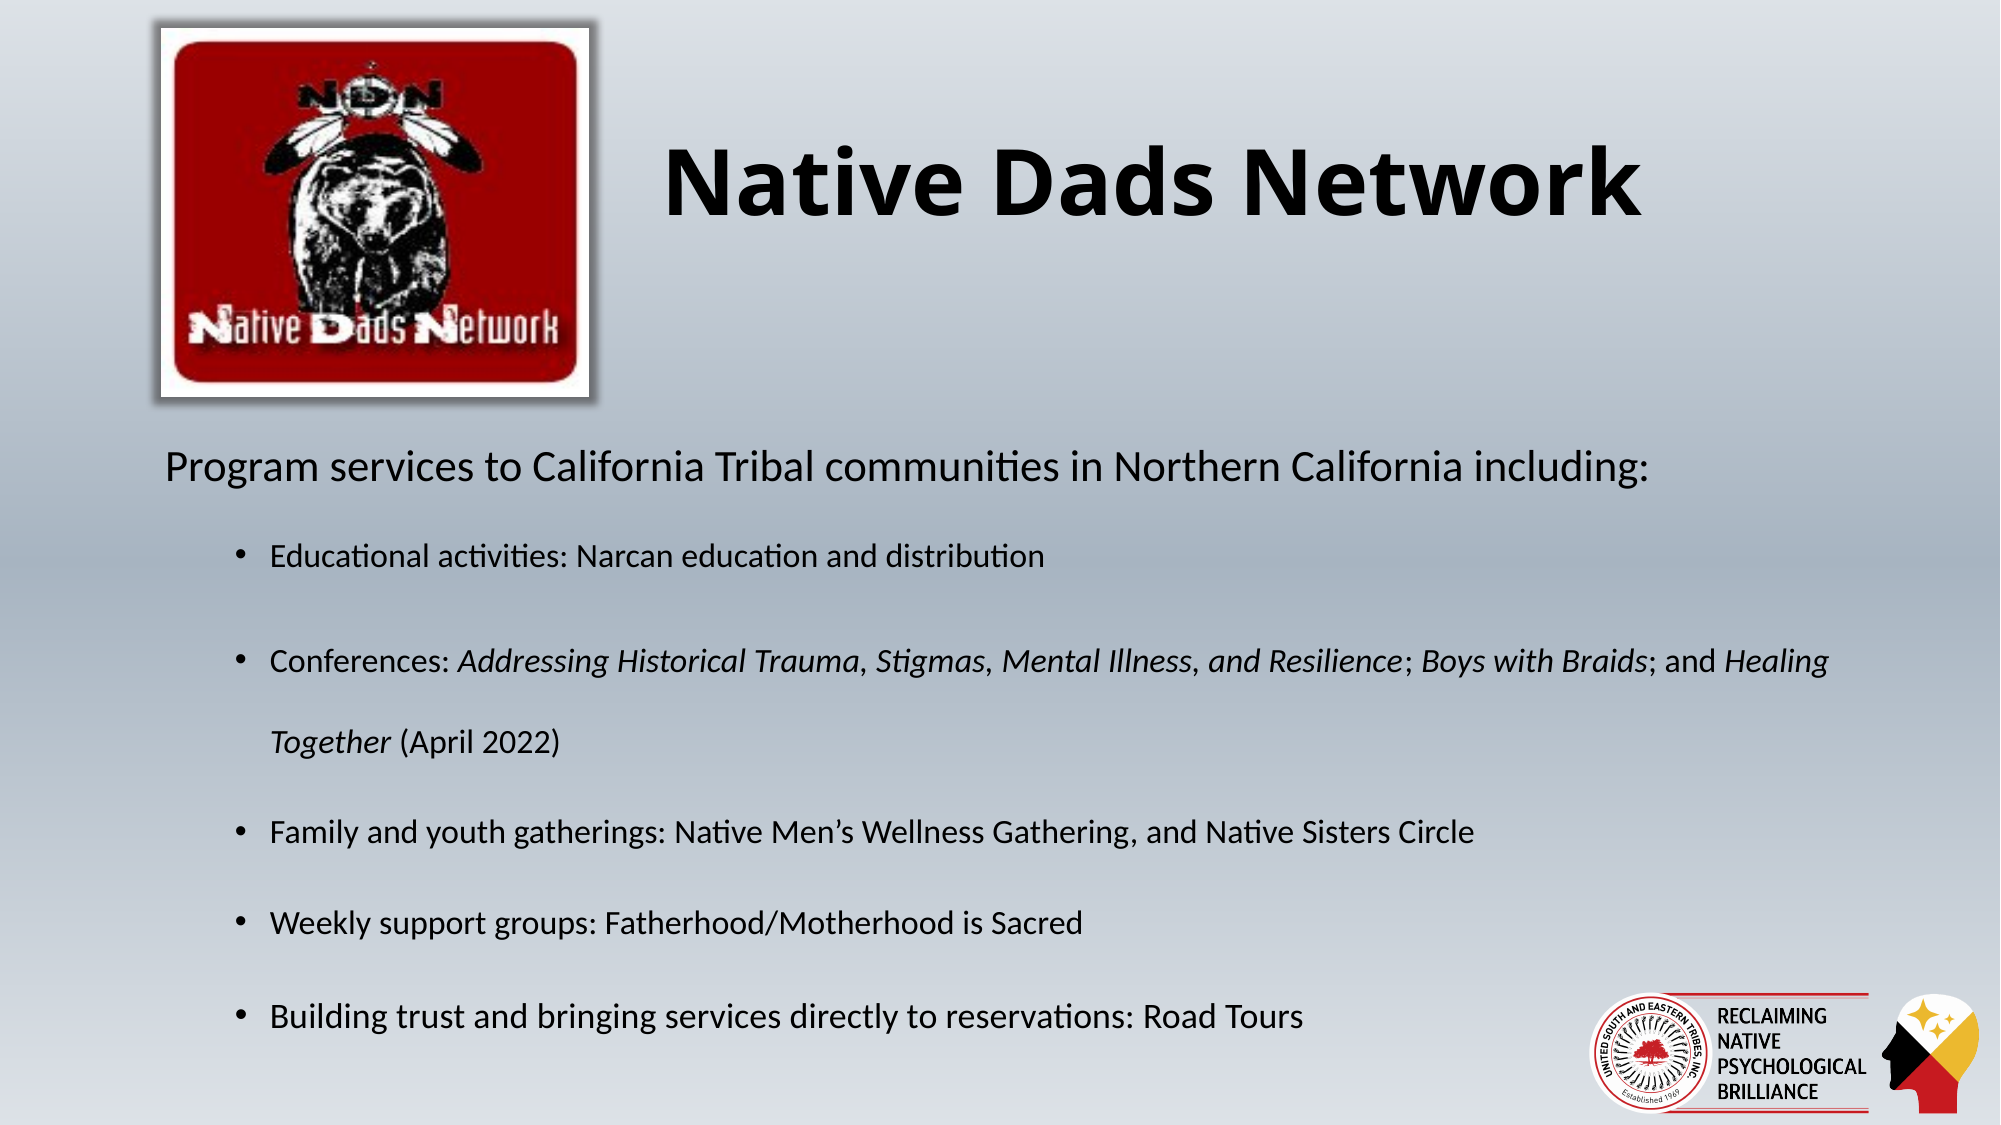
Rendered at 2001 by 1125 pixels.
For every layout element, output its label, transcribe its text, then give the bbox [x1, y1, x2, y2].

list Program services to California Tribal communities in Northern California including: Educational activities: Narcan education and distribution Conferences: Addressing Historical Trauma, Stigmas, Mental Illness, and Resilience; Boys with Braids; and Healing Together (April 2022) Family and youth gatherings: Native Men’s Wellness Gathering, and Native Sisters Circle Weekly support groups: Fatherhood/Motherhood is Sacred Building trust and bringing services directly to reservations: Road Tours [150, 391, 1850, 1048]
title Native Dads Network [604, 77, 1752, 295]
picture [161, 28, 589, 397]
picture [1571, 981, 2000, 1125]
